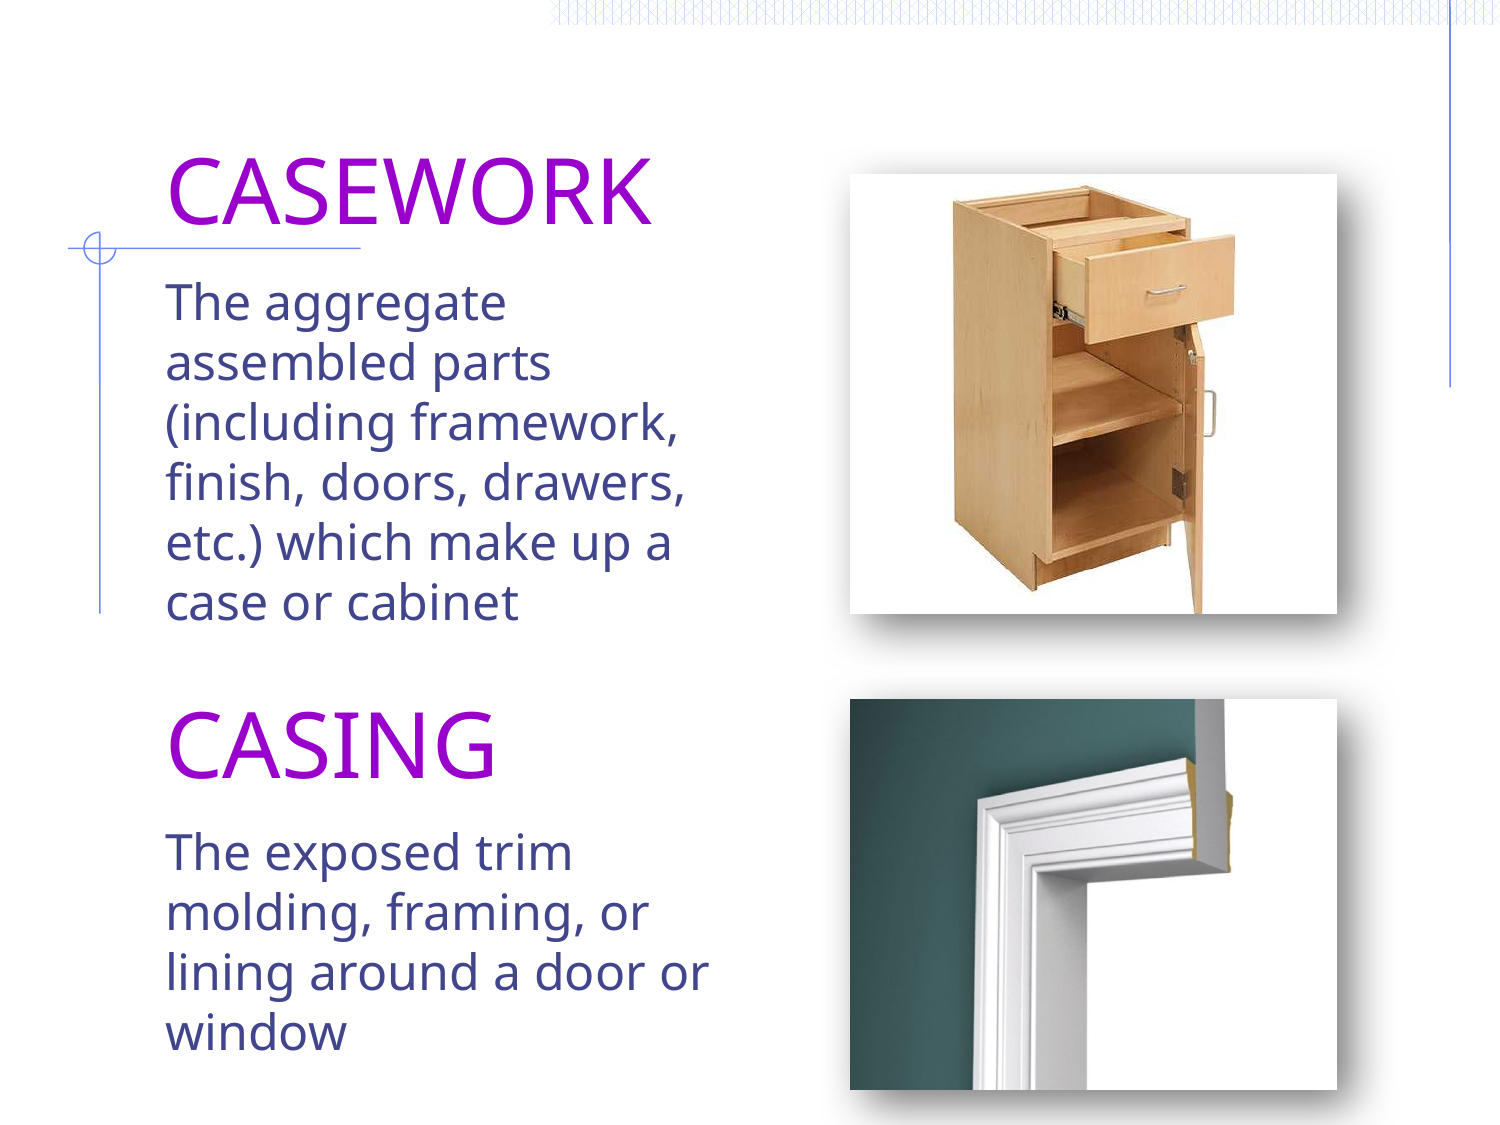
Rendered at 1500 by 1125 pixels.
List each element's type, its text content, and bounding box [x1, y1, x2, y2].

list The aggregate assembled parts (including framework, finish, doors, drawers, etc.) which make up a case or cabinet [150, 262, 738, 549]
list CASING [150, 549, 825, 805]
picture [850, 699, 1338, 1090]
list CASEWORK [150, 99, 738, 250]
picture [850, 174, 1338, 614]
list The exposed trim molding, framing, or lining around a door or window [150, 812, 775, 1125]
